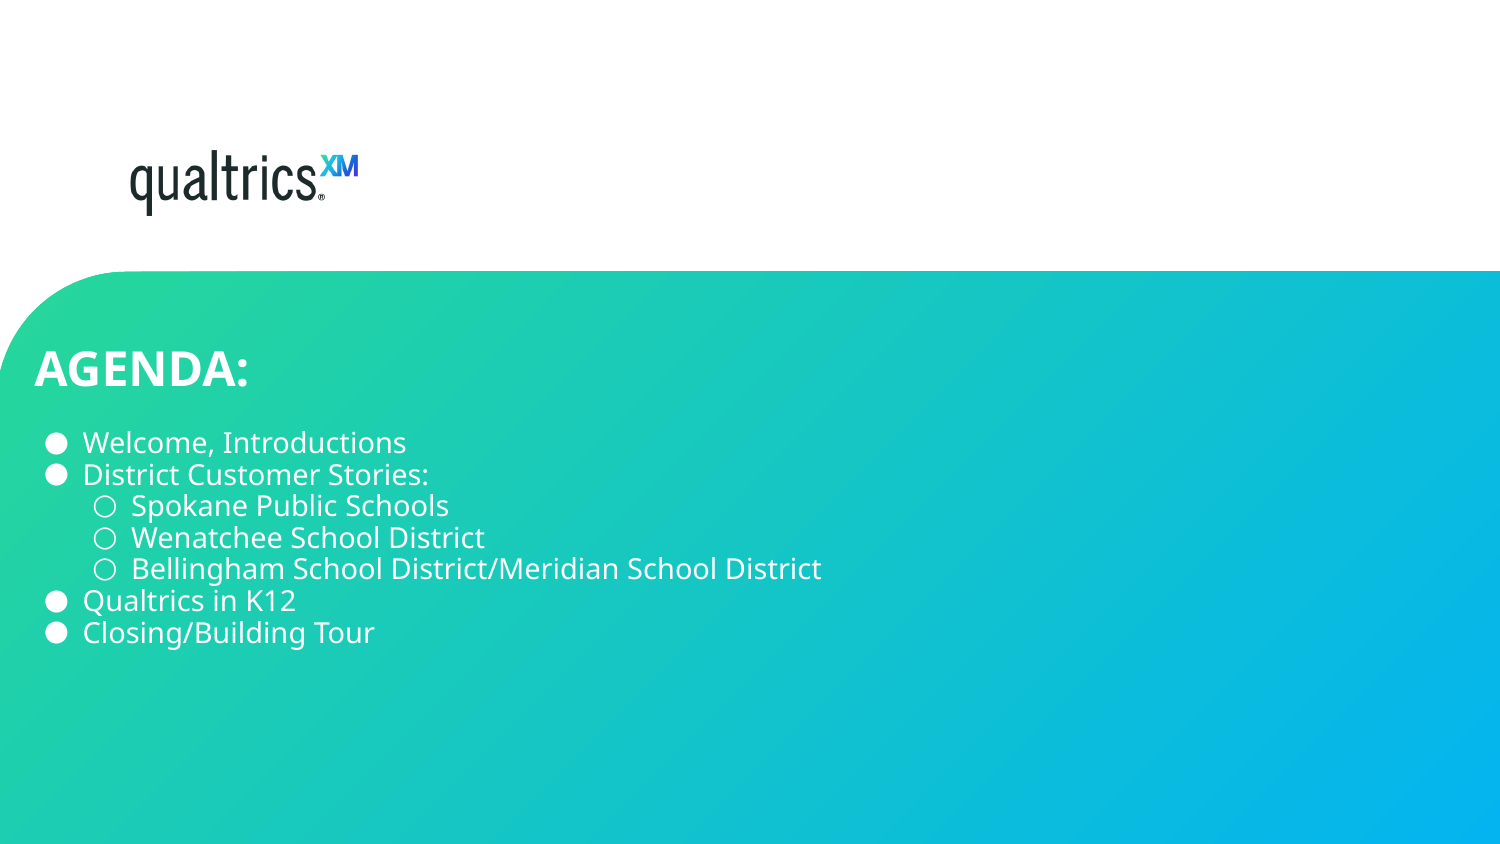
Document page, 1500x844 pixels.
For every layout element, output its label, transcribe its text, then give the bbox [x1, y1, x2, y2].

title AGENDA: Welcome, Introductions District Customer Stories: Spokane Public Schools Wenatchee School District Bellingham School District/Meridian School District Qualtrics in K12 Closing/Building Tour [19, 329, 1417, 668]
picture [130, 150, 358, 216]
